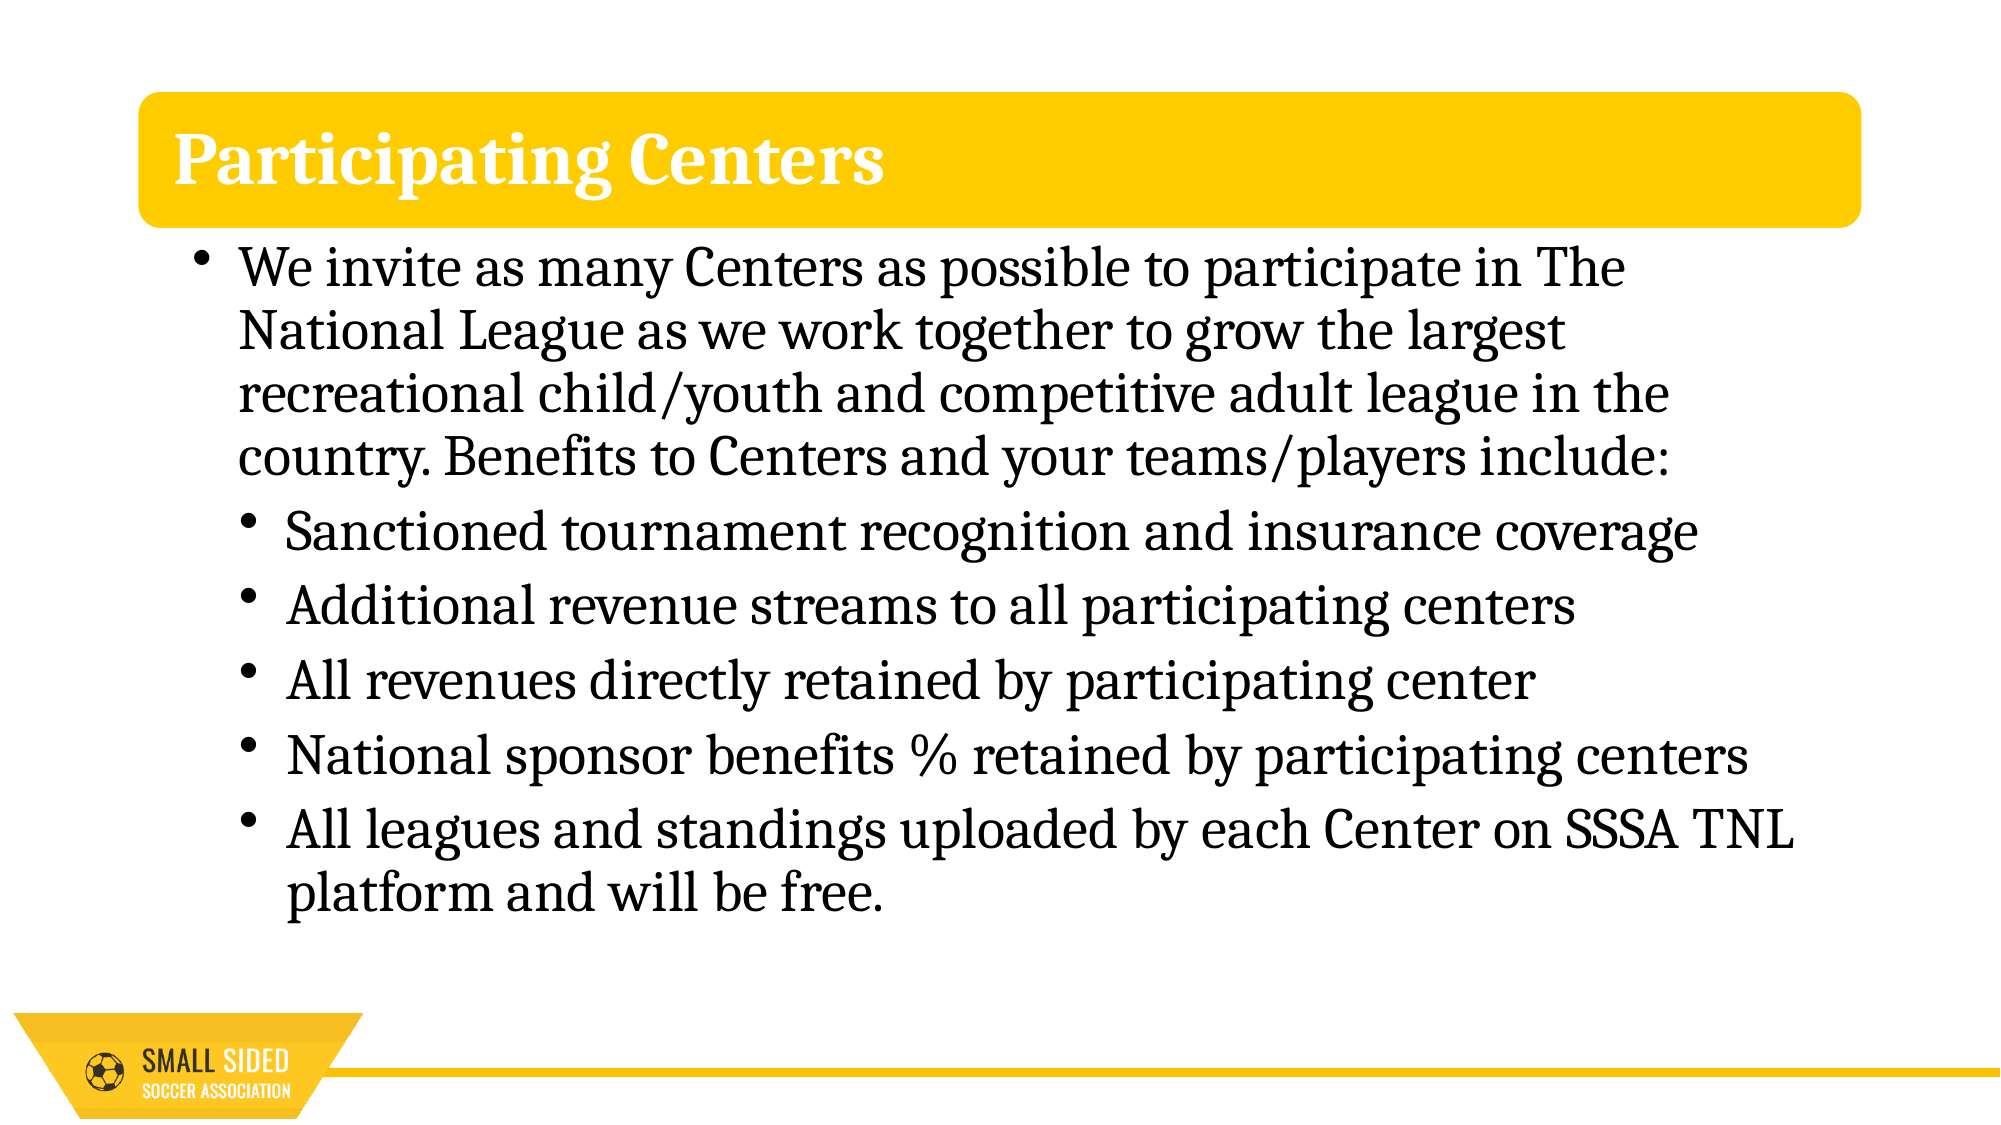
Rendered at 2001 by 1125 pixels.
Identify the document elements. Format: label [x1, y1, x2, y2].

list [137, 55, 1863, 974]
picture [13, 1013, 363, 1119]
